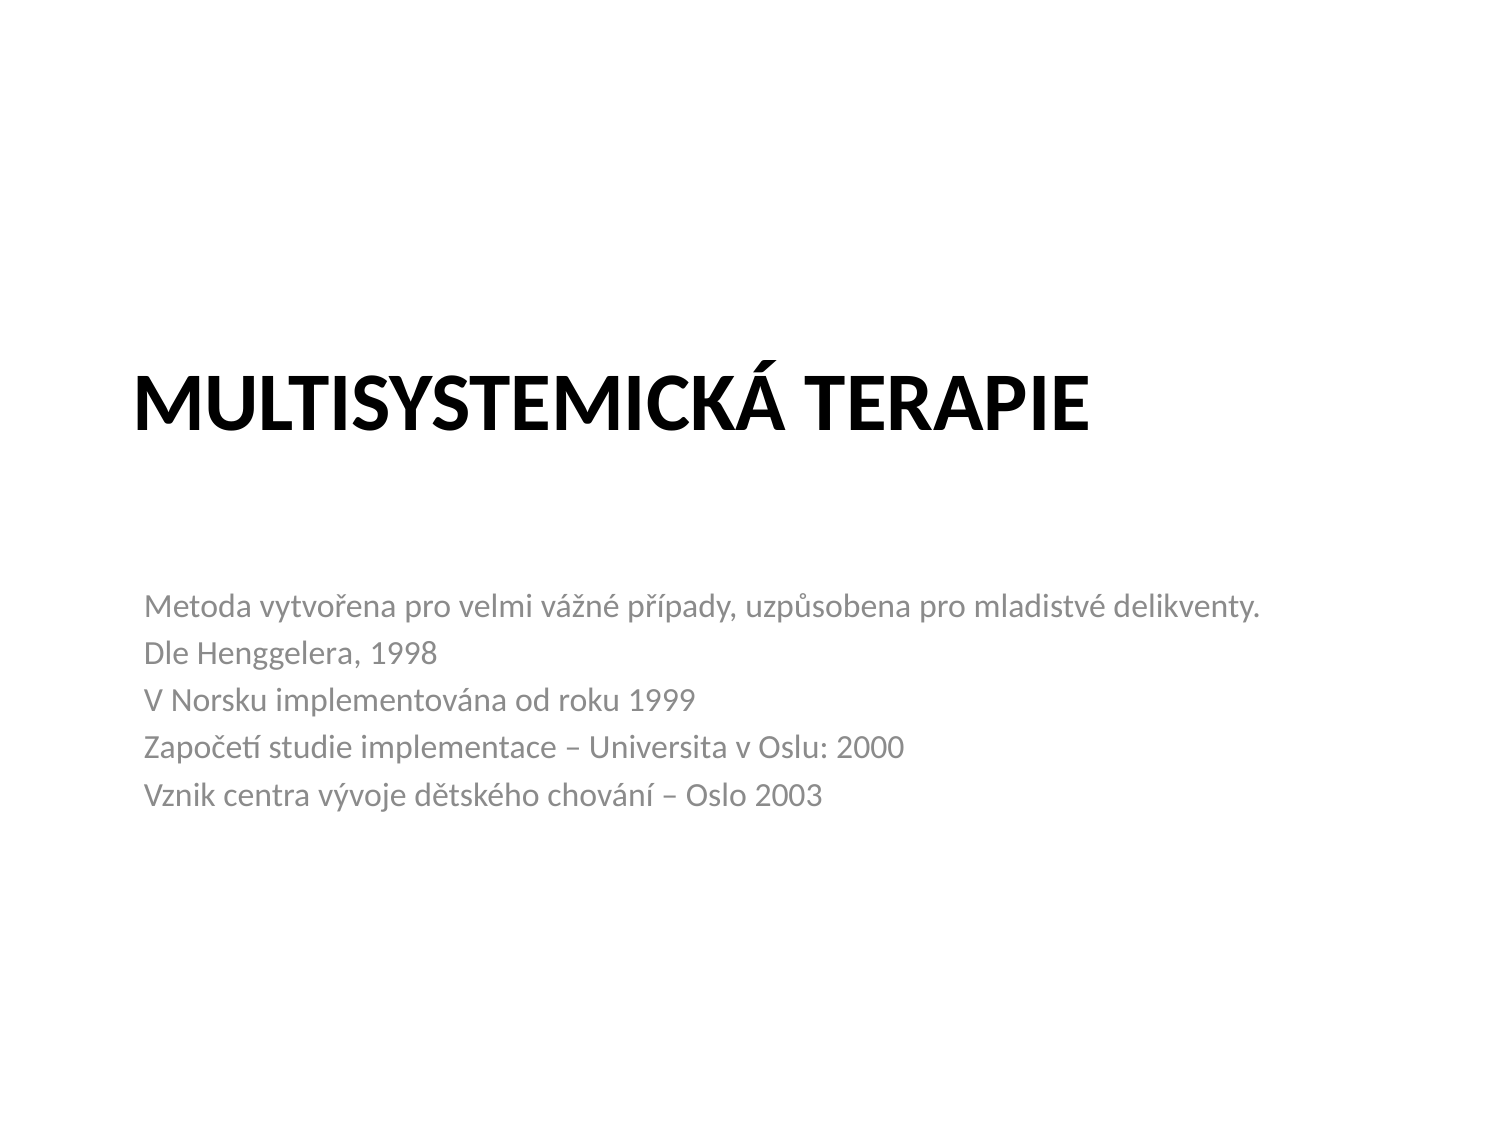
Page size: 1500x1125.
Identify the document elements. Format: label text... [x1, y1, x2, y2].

title Multisystemická terapie [117, 339, 1393, 564]
list Metoda vytvořena pro velmi vážné případy, uzpůsobena pro mladistvé delikventy. Dle Henggelera, 1998 V Norsku implementována od roku 1999 Započetí studie implementace – Universita v Oslu: 2000 Vznik centra vývoje dětského chování – Oslo 2003 [128, 574, 1404, 821]
